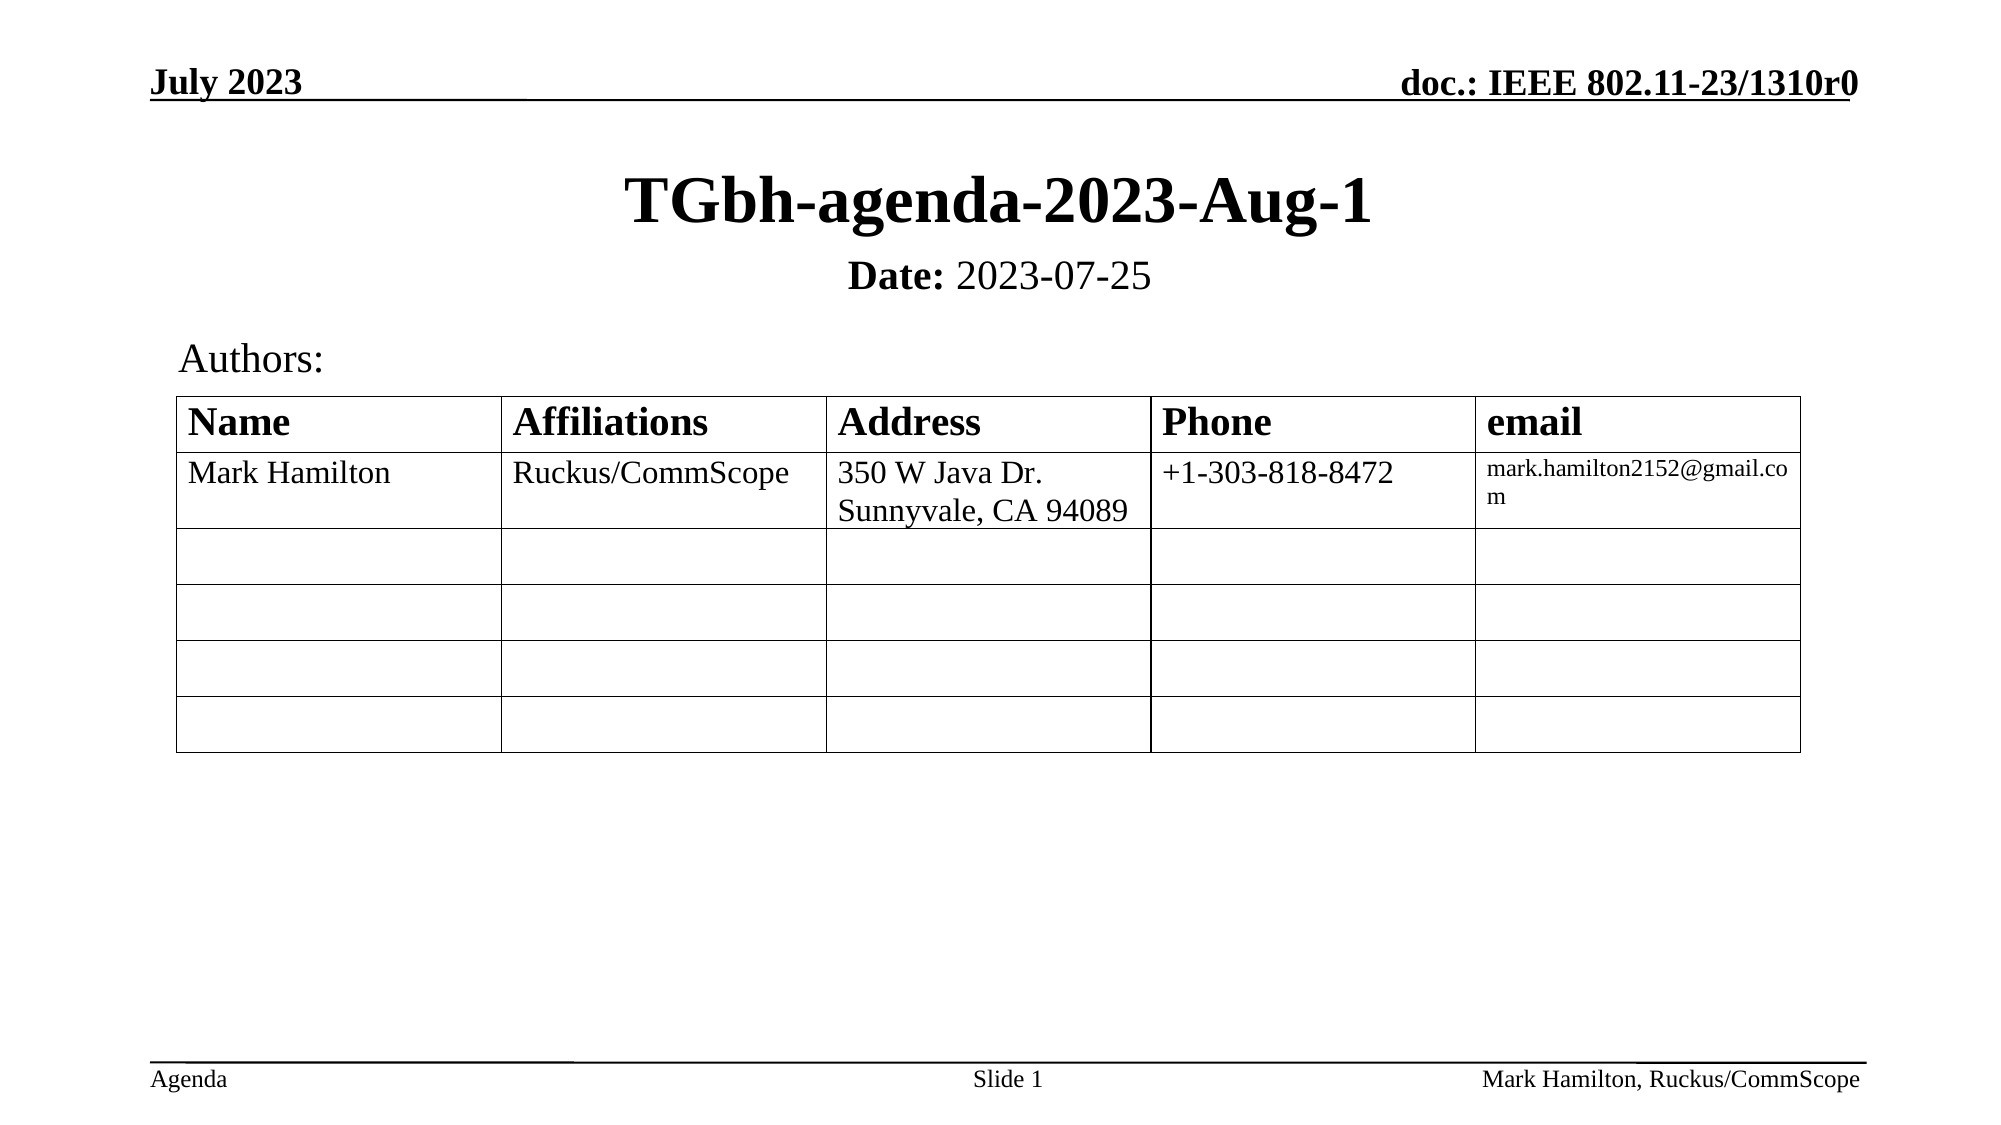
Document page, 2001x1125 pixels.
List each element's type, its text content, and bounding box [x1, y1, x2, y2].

slide_number Slide 1 [950, 1061, 1067, 1123]
title TGbh-agenda-2023-Aug-1 [149, 151, 1851, 241]
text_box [161, 396, 1850, 804]
subtitle Date: 2023-07-25 [299, 239, 1701, 319]
text_box Authors: [162, 323, 401, 387]
